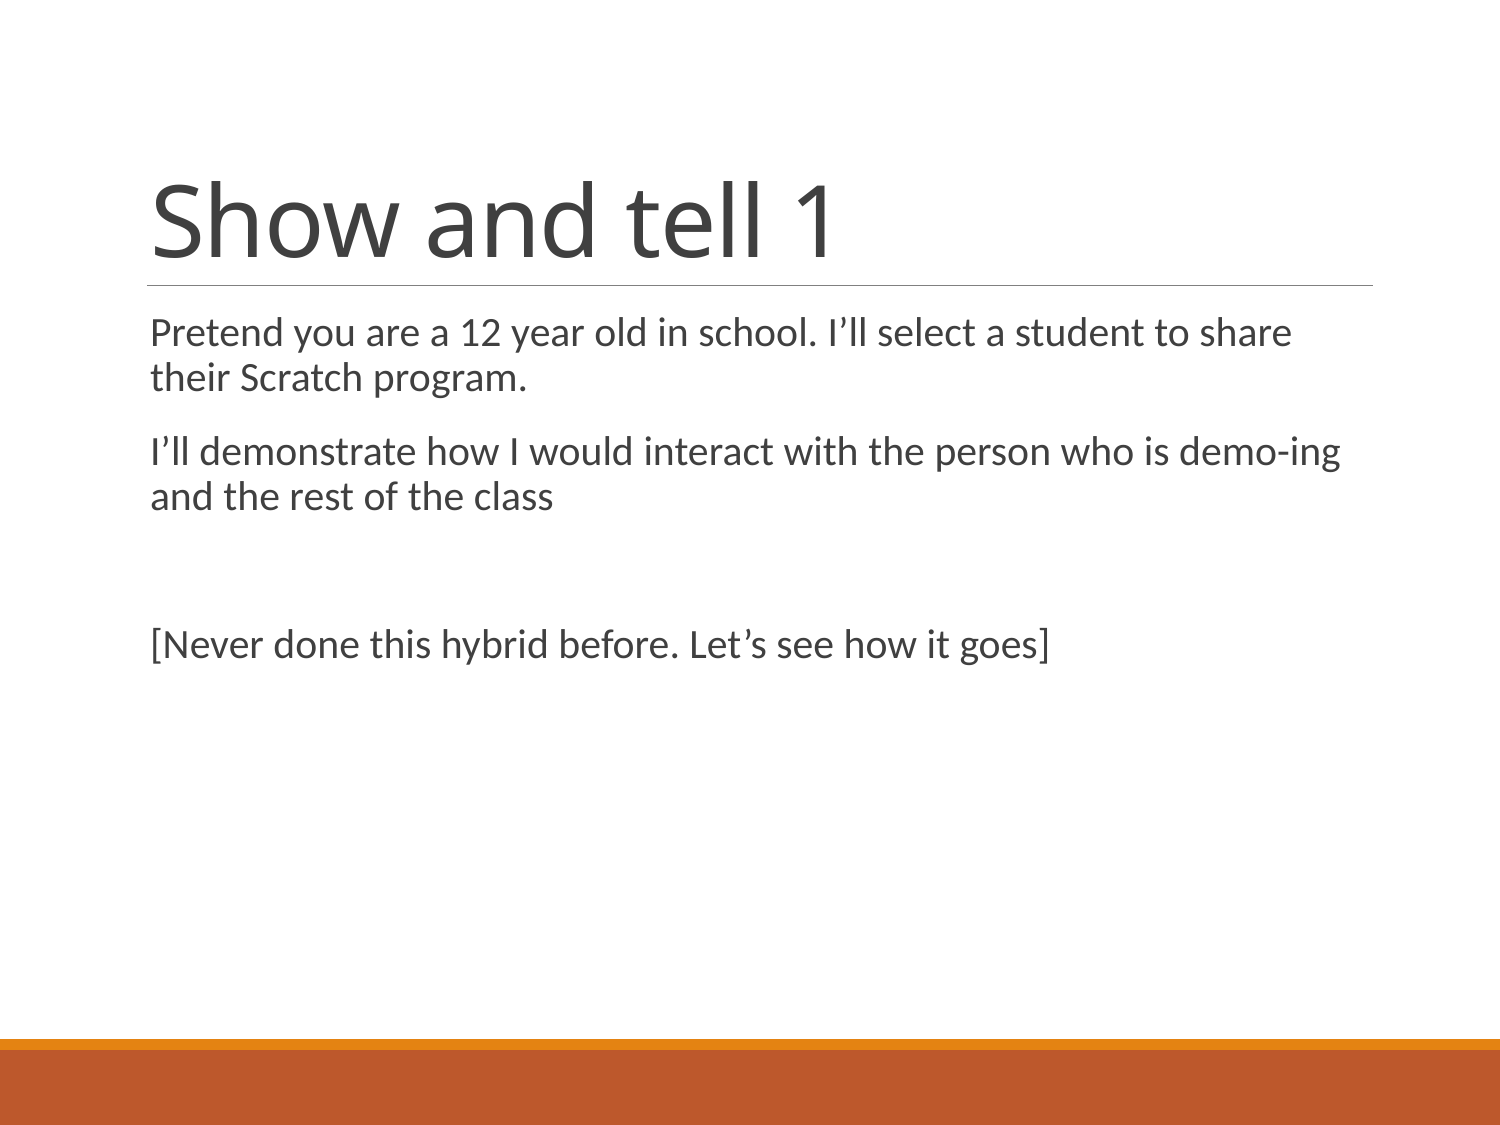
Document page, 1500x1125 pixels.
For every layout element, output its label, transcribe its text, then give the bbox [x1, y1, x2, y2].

title Show and tell 1 [135, 47, 1373, 285]
list Pretend you are a 12 year old in school. I’ll select a student to share their Scratch program. I’ll demonstrate how I would interact with the person who is demo-ing and the rest of the class [Never done this hybrid before. Let’s see how it goes] [135, 302, 1373, 963]
